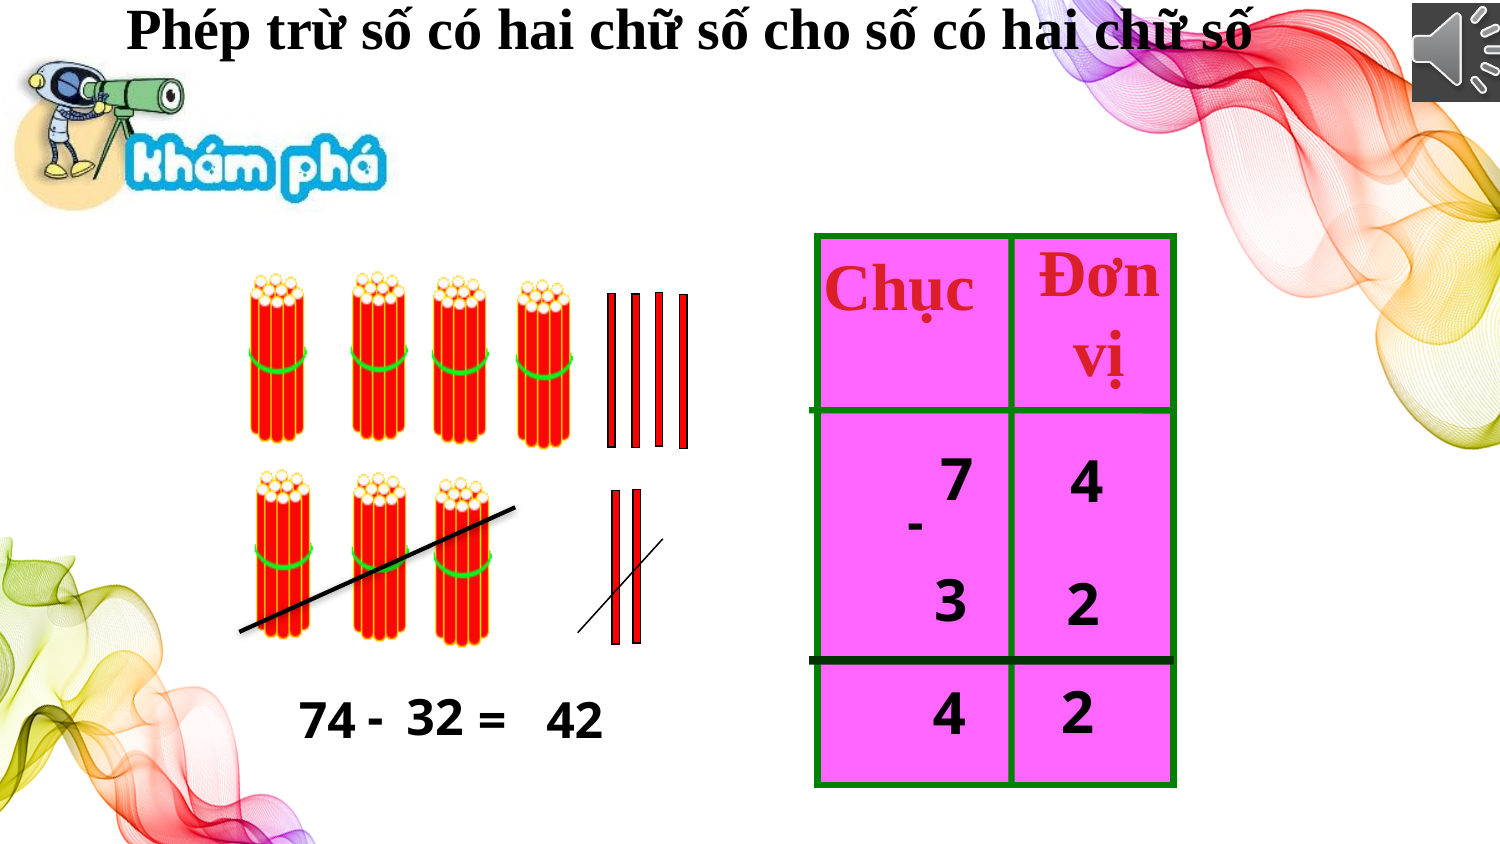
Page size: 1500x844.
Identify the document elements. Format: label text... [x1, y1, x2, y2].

text_box 32 [391, 677, 481, 753]
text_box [239, 506, 516, 633]
text_box - [352, 678, 442, 754]
picture [0, 0, 1500, 844]
text_box [655, 292, 663, 447]
text_box [607, 293, 616, 448]
text_box [632, 293, 640, 448]
text_box 42 [552, 681, 620, 756]
text_box [632, 489, 641, 537]
text_box Phép trừ số có hai chữ số cho số có hai chữ số [0, 0, 1391, 69]
text_box [679, 294, 688, 449]
text_box [612, 490, 620, 537]
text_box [577, 538, 663, 633]
text_box = [463, 681, 552, 756]
text_box 74 [284, 681, 373, 756]
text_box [808, 222, 1188, 786]
